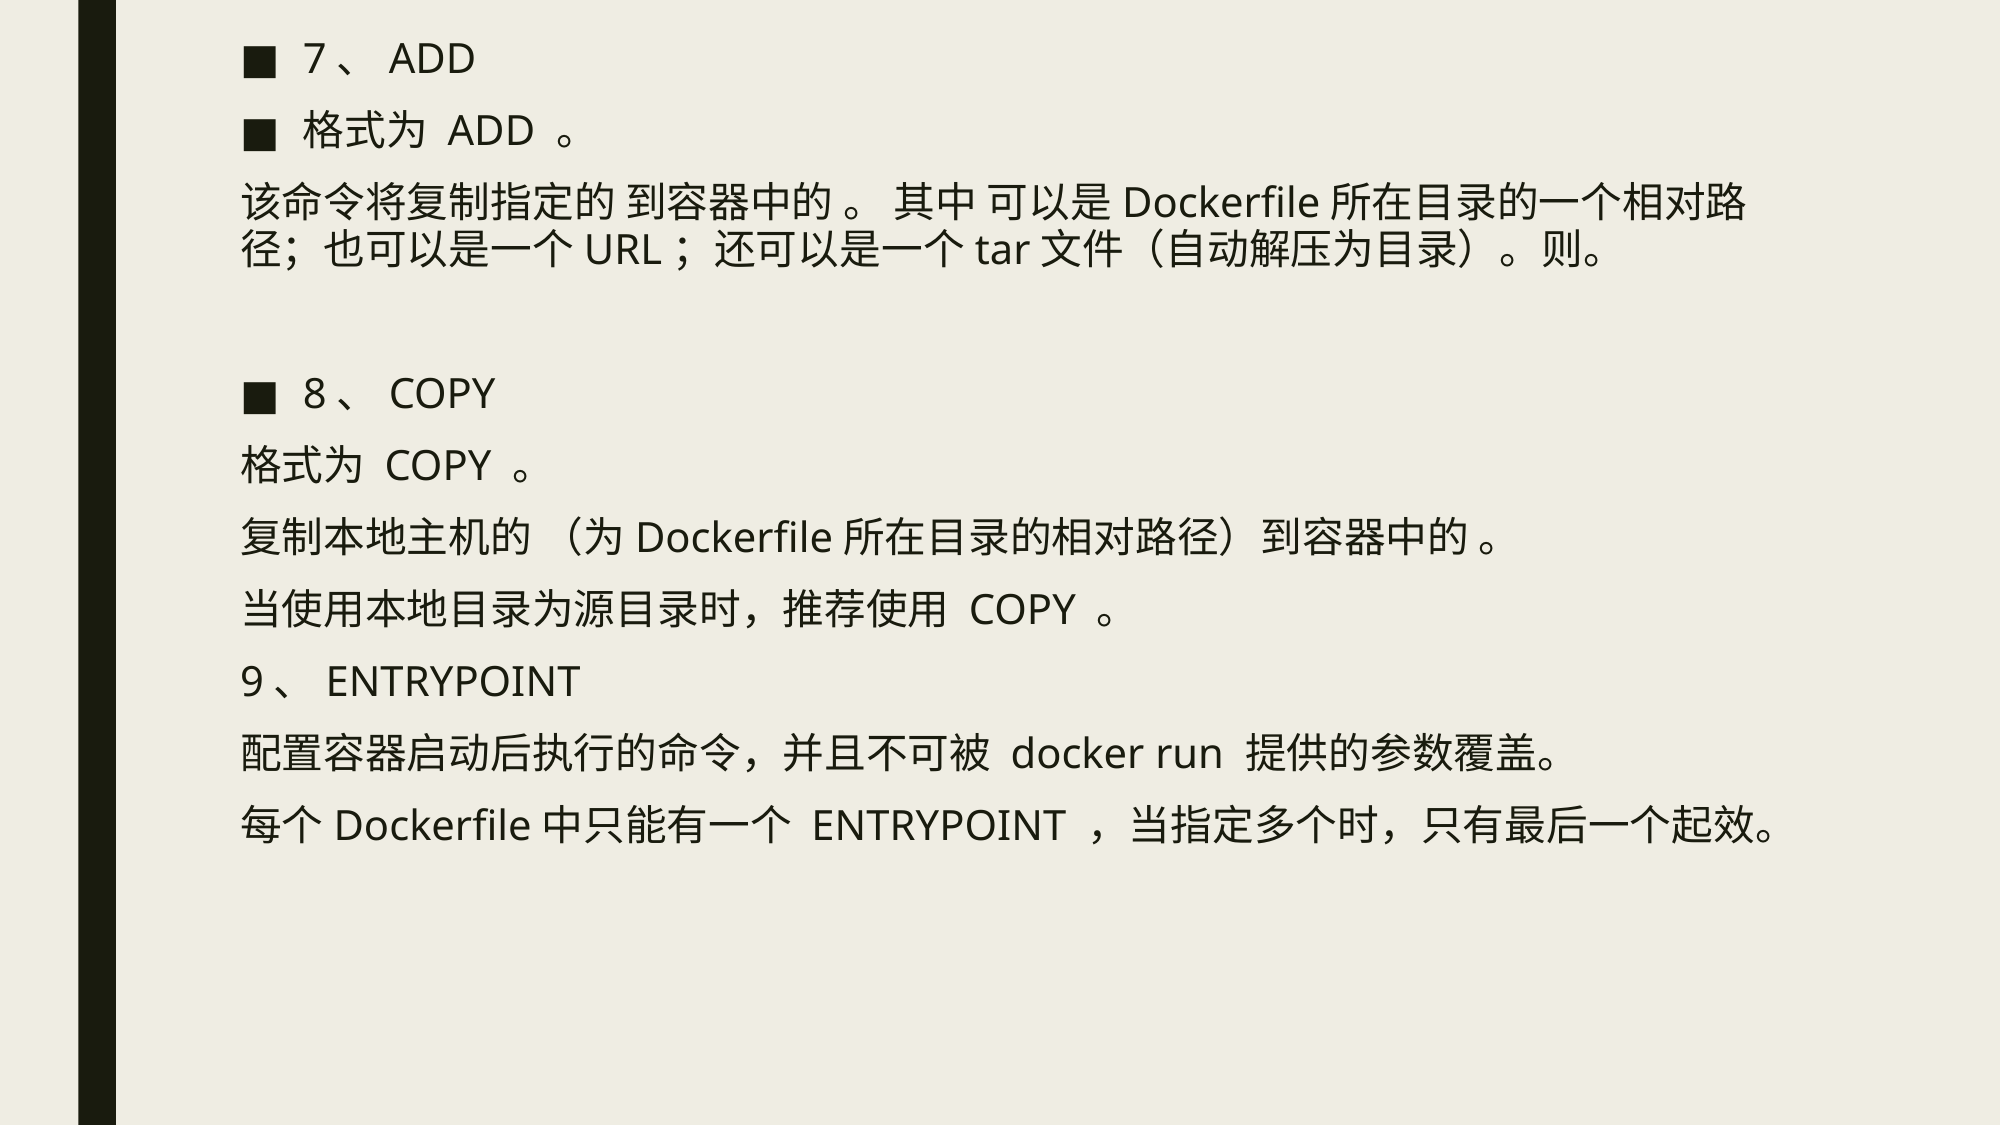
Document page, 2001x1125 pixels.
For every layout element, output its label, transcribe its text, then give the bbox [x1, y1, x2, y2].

list 7、ADD 格式为 ADD 。 该命令将复制指定的 到容器中的 。 其中 可以是Dockerfile所在目录的一个相对路径；也可以是一个URL；还可以是一个tar文件（自动解压为目录）。则。 8、COPY 格式为 COPY 。 复制本地主机的 （为Dockerfile所在目录的相对路径）到容器中的 。 当使用本地目录为源目录时，推荐使用 COPY 。 9、ENTRYPOINT 配置容器启动后执行的命令，并且不可被 docker run 提供的参数覆盖。 每个Dockerfile中只能有一个 ENTRYPOINT ，当指定多个时，只有最后一个起效。 [225, 28, 1800, 963]
